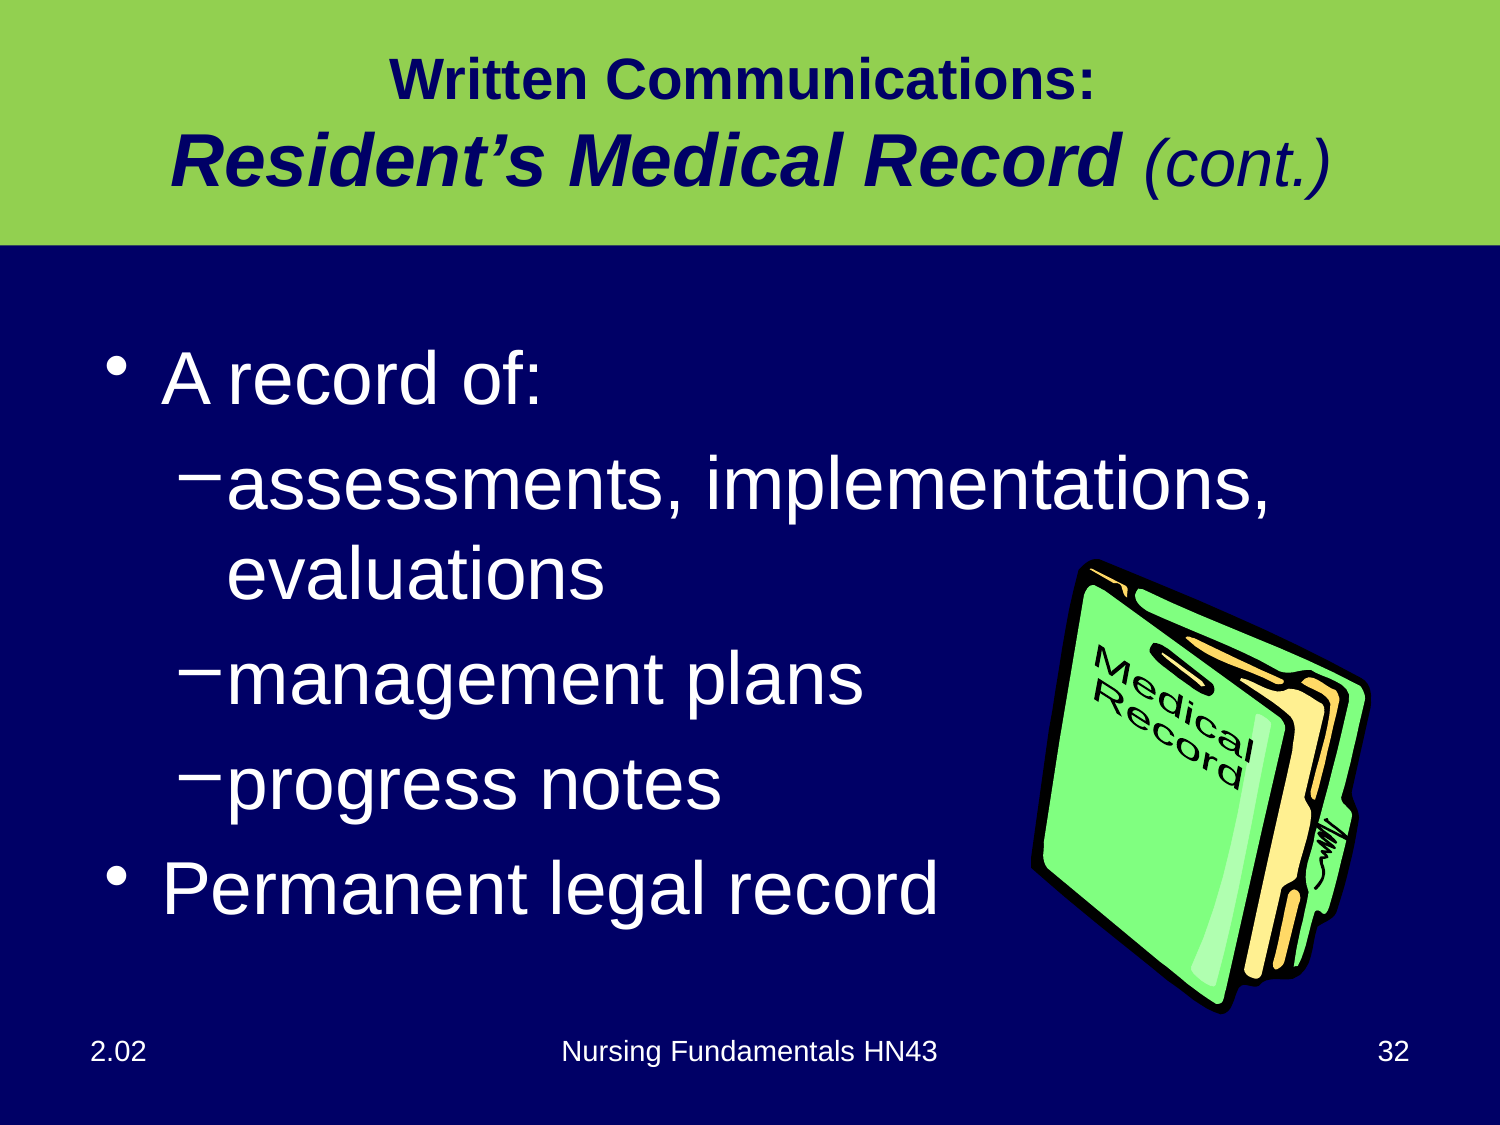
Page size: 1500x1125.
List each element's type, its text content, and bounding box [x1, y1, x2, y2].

footer Nursing Fundamentals HN43 [512, 1024, 988, 1103]
list A record of: assessments, implementations, evaluations management plans progress notes Permanent legal record [89, 322, 1294, 1007]
slide_number 32 [1074, 1024, 1425, 1103]
title Written Communications: Resident’s Medical Record (cont.) [0, 0, 1500, 246]
slide_number 2.02 [75, 1024, 425, 1103]
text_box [989, 612, 1388, 985]
